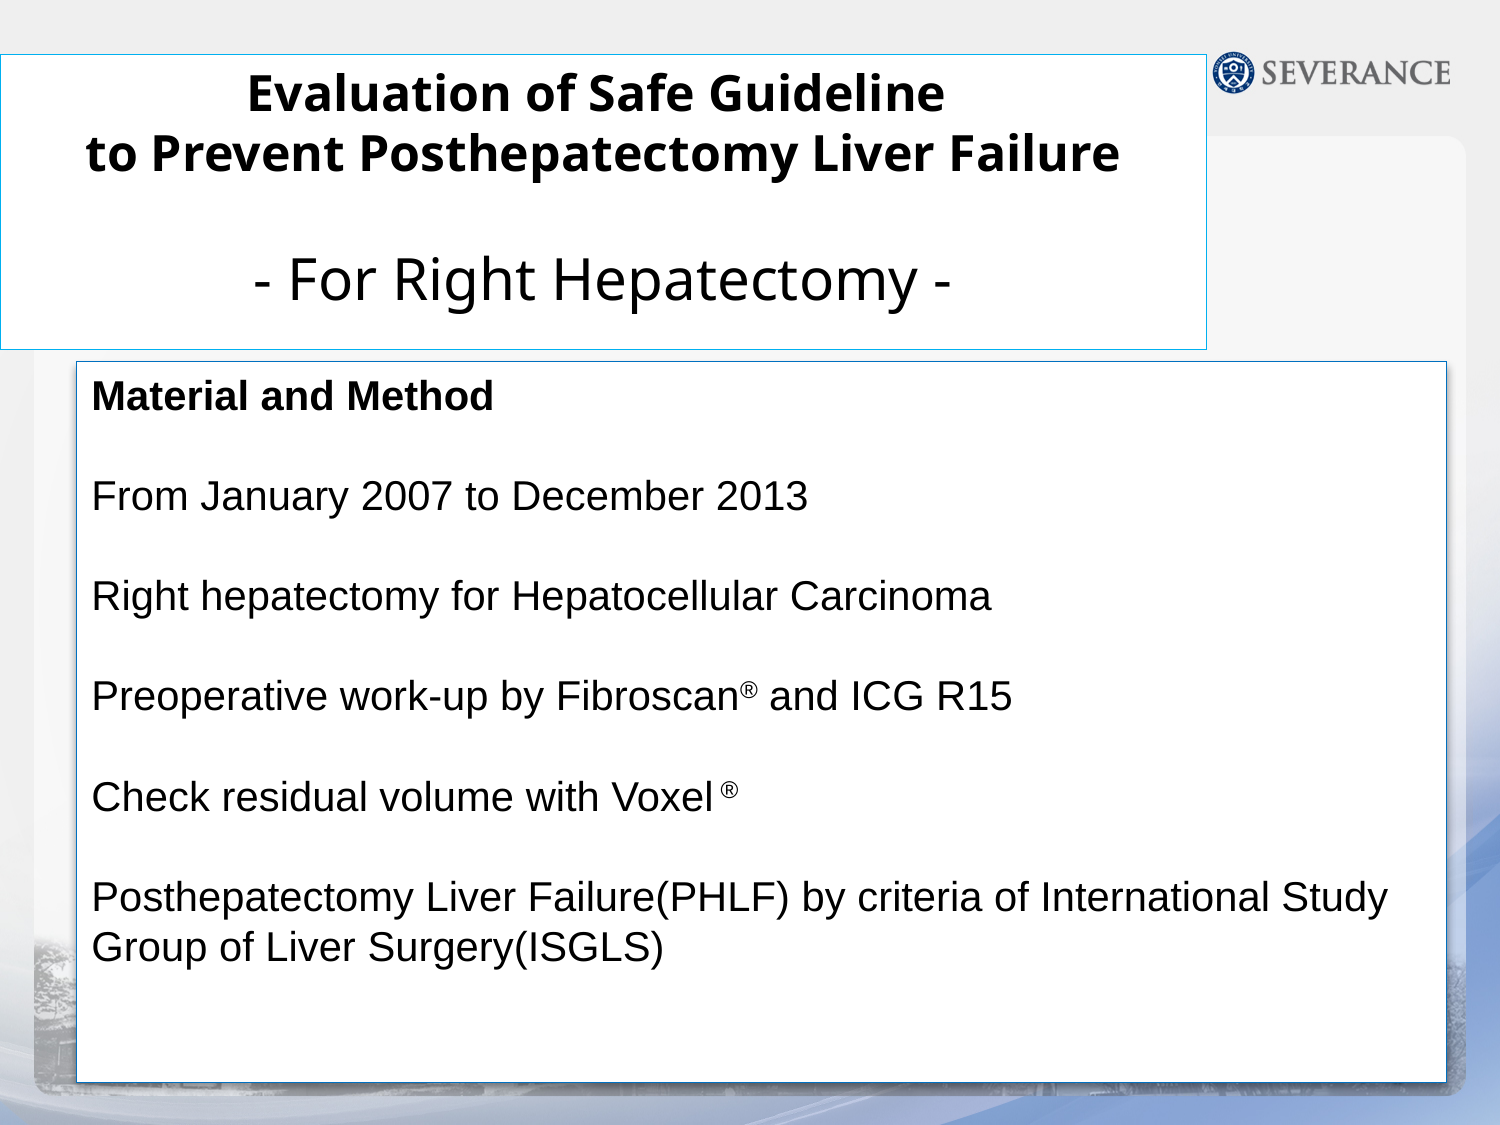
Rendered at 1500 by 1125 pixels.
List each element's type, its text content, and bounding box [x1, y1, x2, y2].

picture [0, 0, 1500, 1125]
list Material and Method From January 2007 to December 2013 Right hepatectomy for Hepatocellular Carcinoma Preoperative work-up by Fibroscan® and ICG R15 Check residual volume with Voxel ® Posthepatectomy Liver Failure(PHLF) by criteria of International Study Group of Liver Surgery(ISGLS) [76, 361, 1447, 1083]
title Evaluation of Safe Guideline to Prevent Posthepatectomy Liver Failure - For Right Hepatectomy - [0, 54, 1207, 350]
